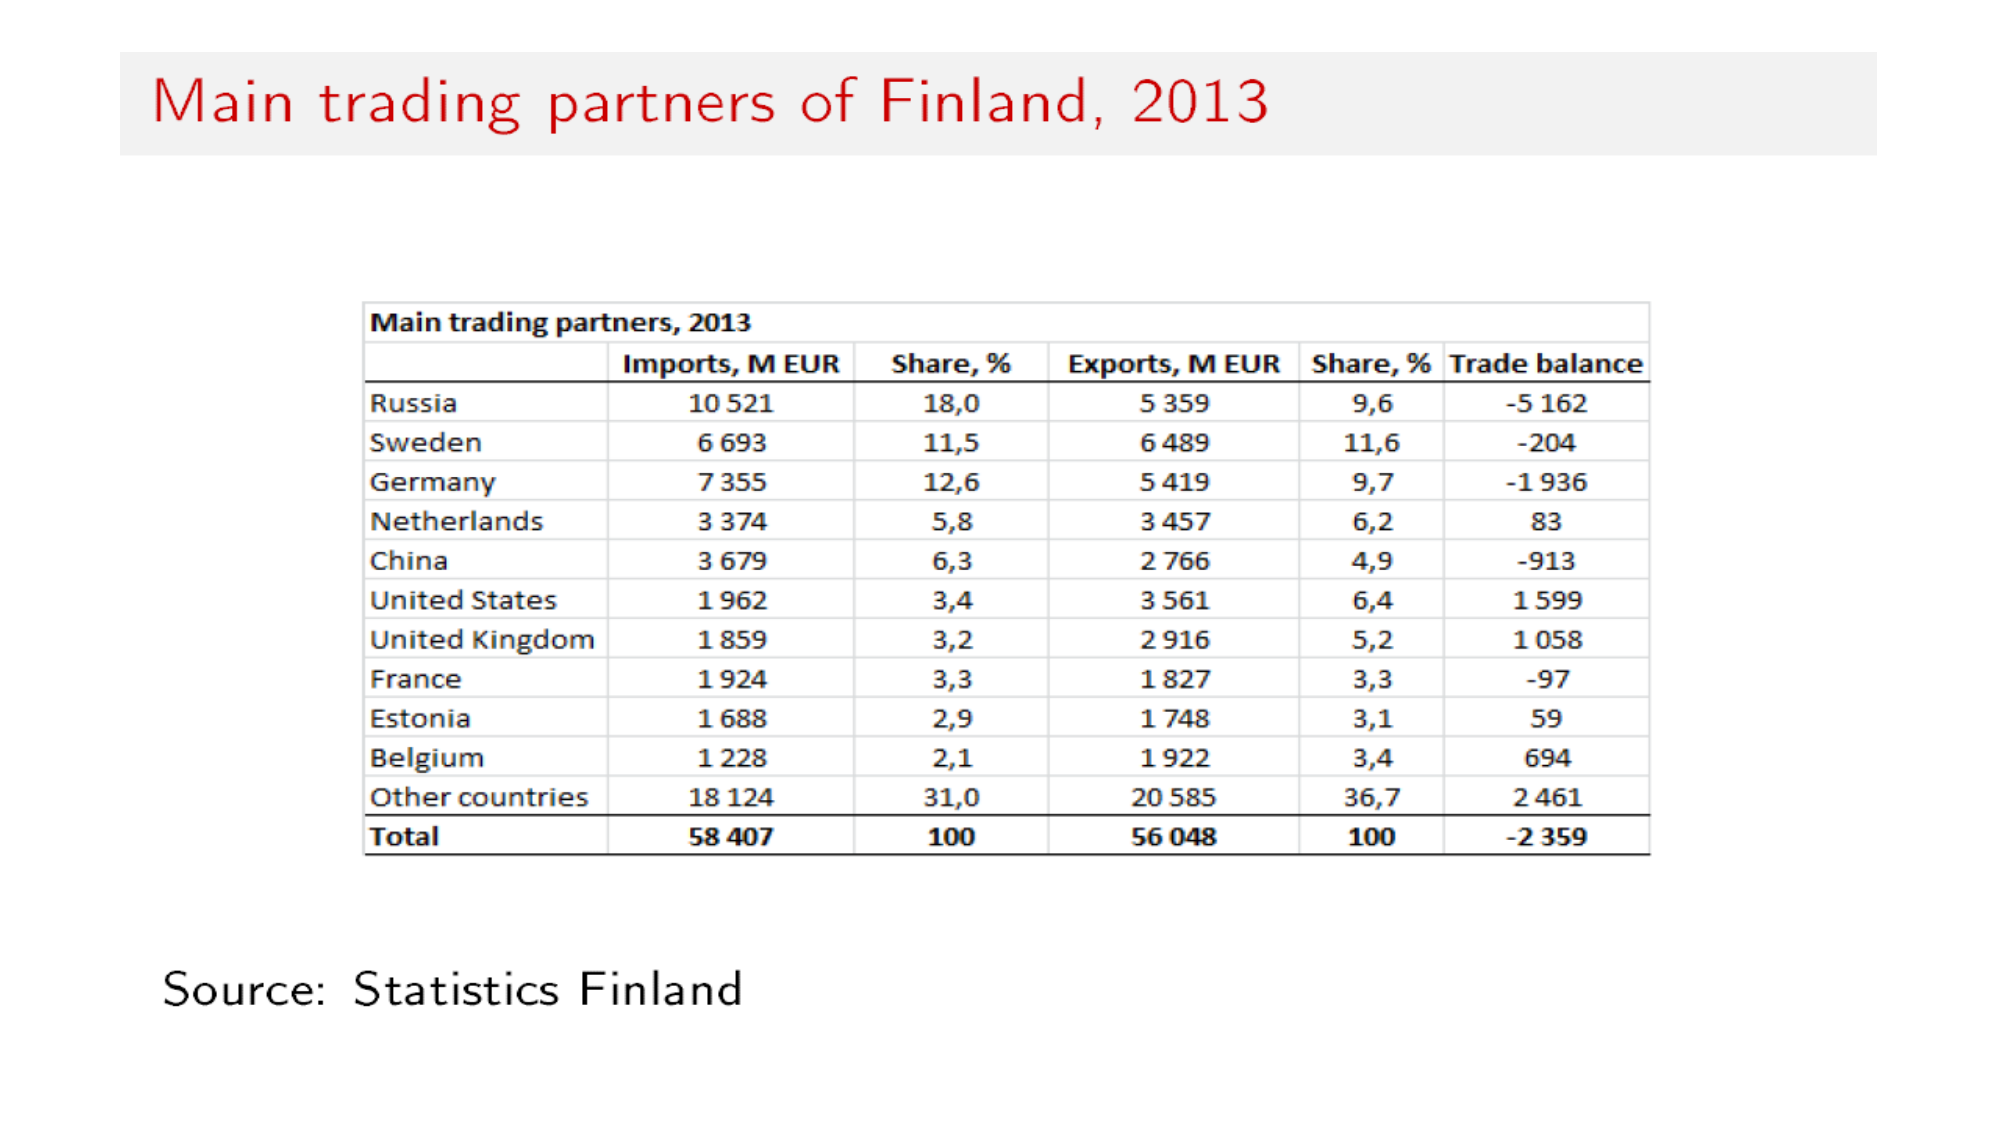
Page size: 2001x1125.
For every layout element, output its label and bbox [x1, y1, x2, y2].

picture [120, 52, 1877, 1069]
